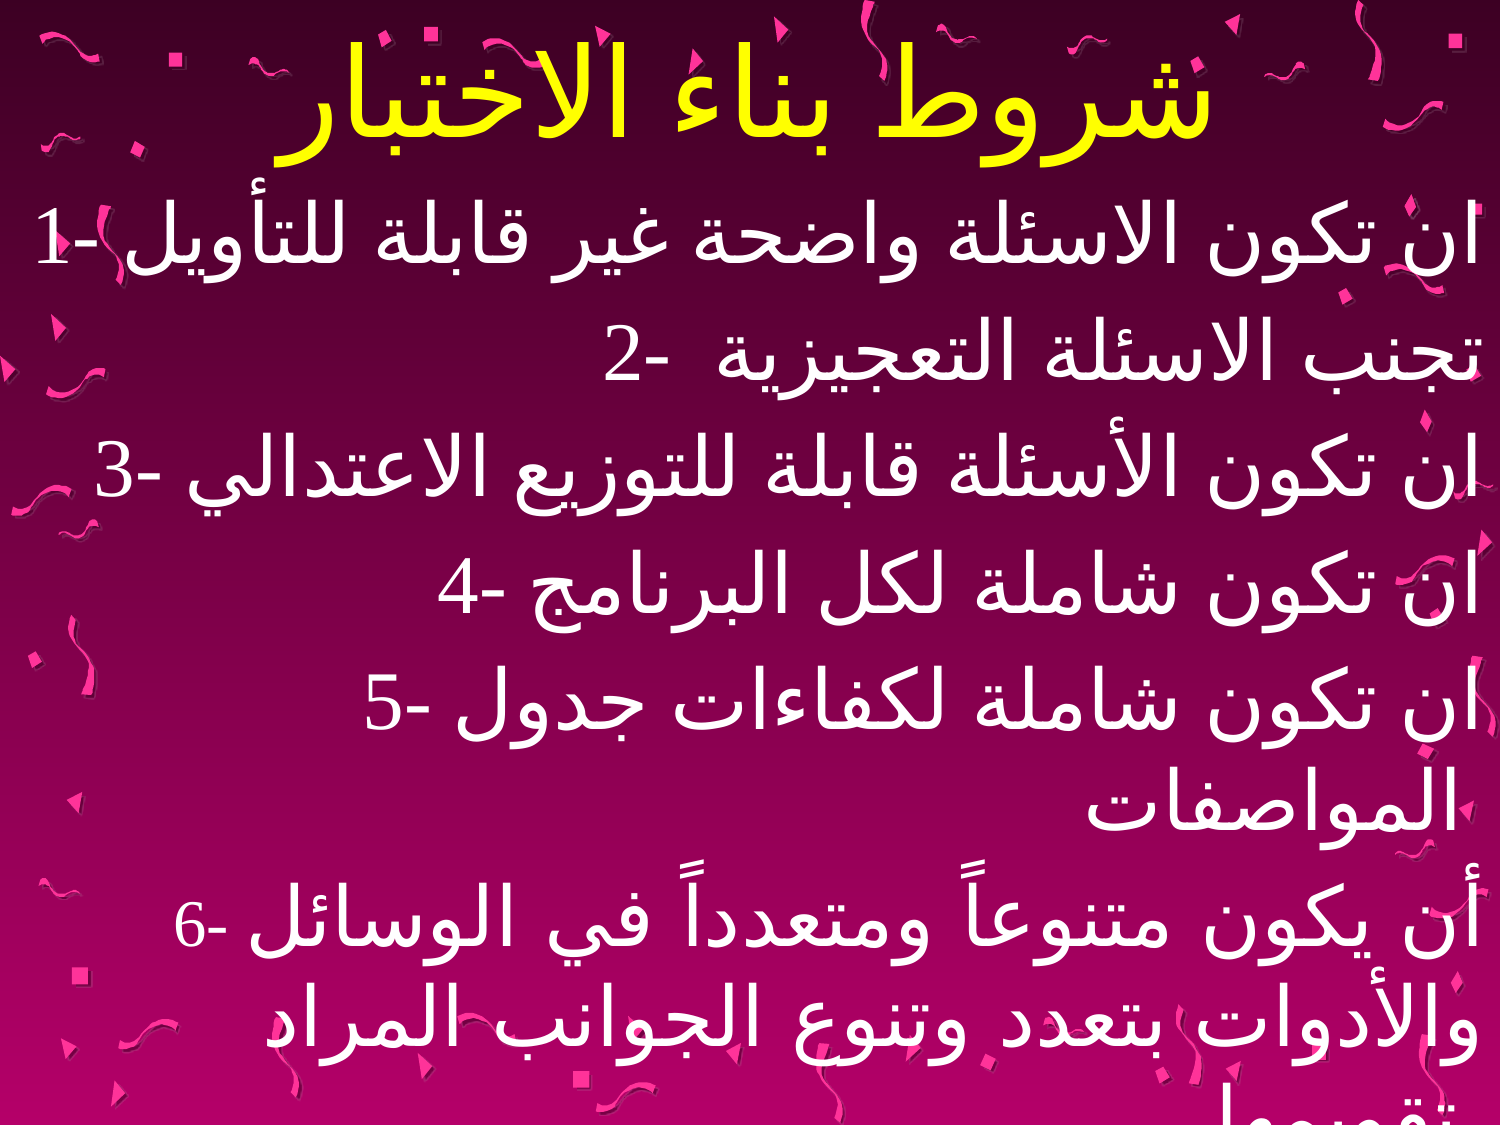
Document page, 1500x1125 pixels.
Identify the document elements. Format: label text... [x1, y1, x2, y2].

list 1- ان تكون الاسئلة واضحة غير قابلة للتأويل 2- تجنب الاسئلة التعجيزية 3- ان تكون الأسئلة قابلة للتوزيع الاعتدالي 4- ان تكون شاملة لكل البرنامج 5- ان تكون شاملة لكفاءات جدول المواصفات 6- أن يكون متنوعاً ومتعدداً في الوسائل والأدوات بتعدد وتنوع الجوانب المراد تقويمها [0, 172, 1500, 1125]
title شروط بناء الاختبار [112, 3, 1388, 172]
